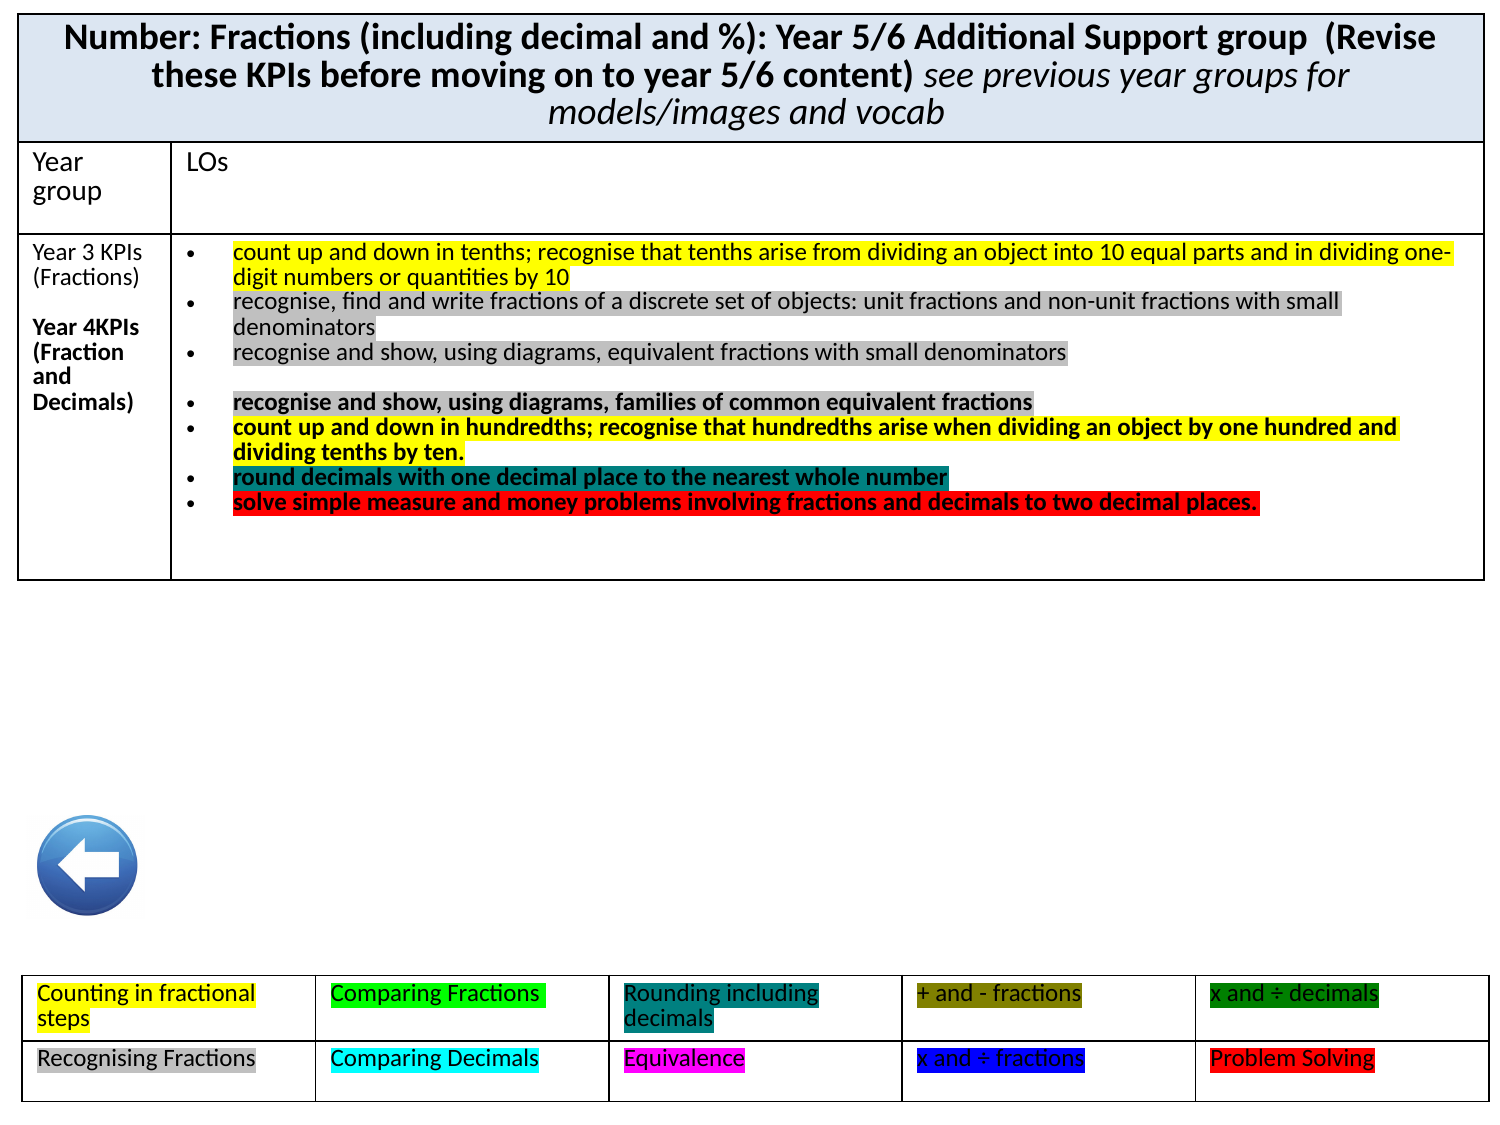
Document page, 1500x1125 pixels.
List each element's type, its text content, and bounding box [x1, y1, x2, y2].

table_cell count up and down in tenths; recognise that tenths arise from dividing an object into 10 equal parts and in dividing one-digit numbers or quantities by 10 recognise, find and write fractions of a discrete set of objects: unit fractions and non-unit fractions with small denominators recognise and show, using diagrams, equivalent fractions with small denominators recognise and show, using diagrams, families of common equivalent fractions count up and down in hundredths; recognise that hundredths arise when dividing an object by one hundred and dividing tenths by ten. round decimals with one decimal place to the nearest whole number solve simple measure and money problems involving fractions and decimals to two decimal places. [172, 235, 1483, 579]
table_header x and ÷ decimals [1196, 976, 1488, 1040]
table_header Number: Fractions (including decimal and %): Year 5/6 Additional Support group (Revise these KPIs before moving on to year 5/6 content) see previous year groups for models/images and vocab [19, 15, 1483, 141]
table_cell Year 3 KPIs (Fractions) Year 4KPIs (Fraction and Decimals) [19, 235, 170, 579]
table_header Counting in fractional steps [23, 976, 315, 1040]
table_cell LOs [172, 143, 1483, 233]
table_header Rounding including decimals [610, 976, 901, 1040]
table_cell Equivalence [610, 1042, 901, 1101]
table_cell Year group [19, 143, 170, 233]
table_header Comparing Fractions [316, 976, 608, 1040]
table_cell Comparing Decimals [316, 1042, 608, 1101]
table_cell x and ÷ fractions [903, 1042, 1195, 1101]
table_header + and - fractions [903, 976, 1195, 1040]
table_cell Problem Solving [1196, 1042, 1488, 1101]
picture [26, 814, 145, 919]
table_cell Recognising Fractions [23, 1042, 315, 1101]
